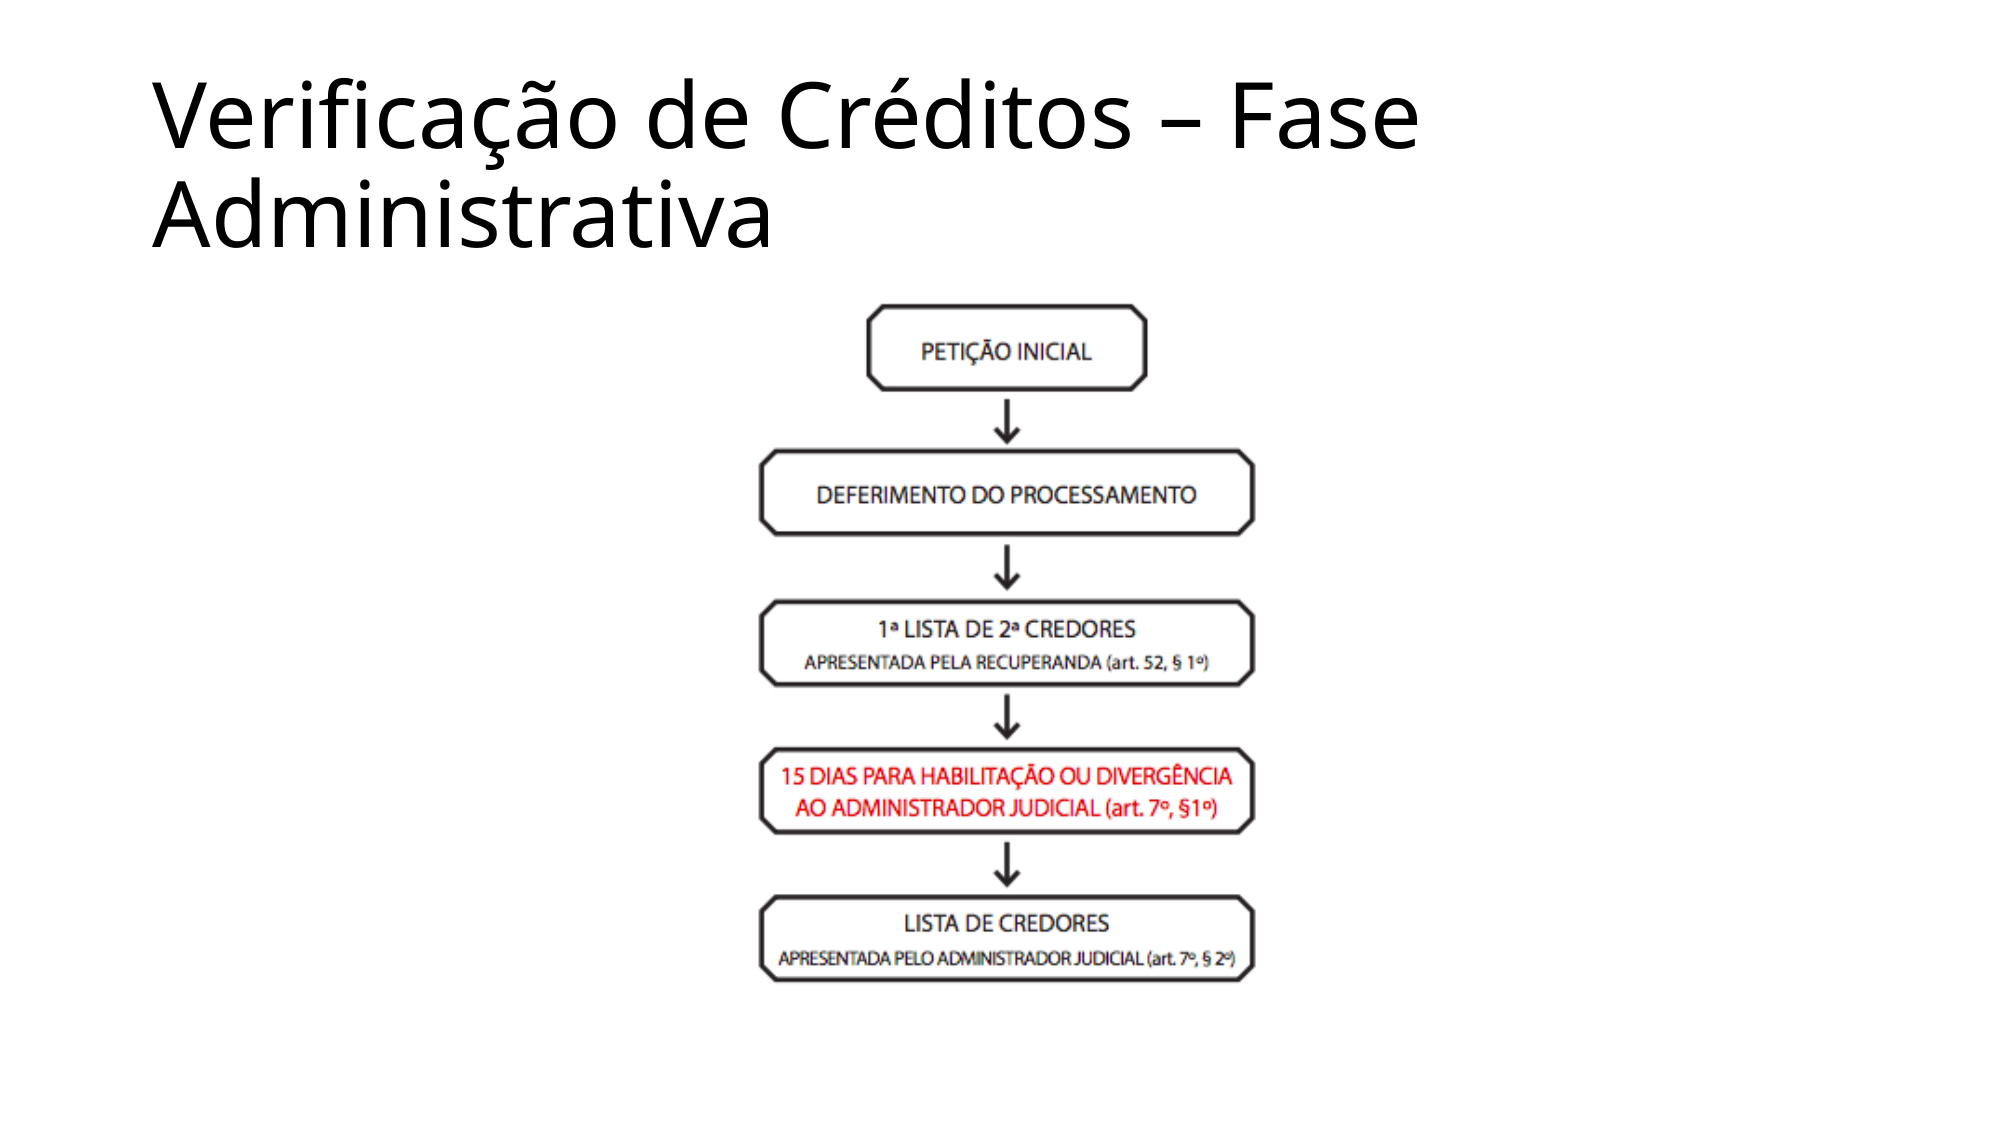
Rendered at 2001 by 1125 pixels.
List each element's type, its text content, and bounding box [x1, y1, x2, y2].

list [679, 299, 1321, 1014]
title Verificação de Créditos – Fase Administrativa [137, 59, 1863, 278]
